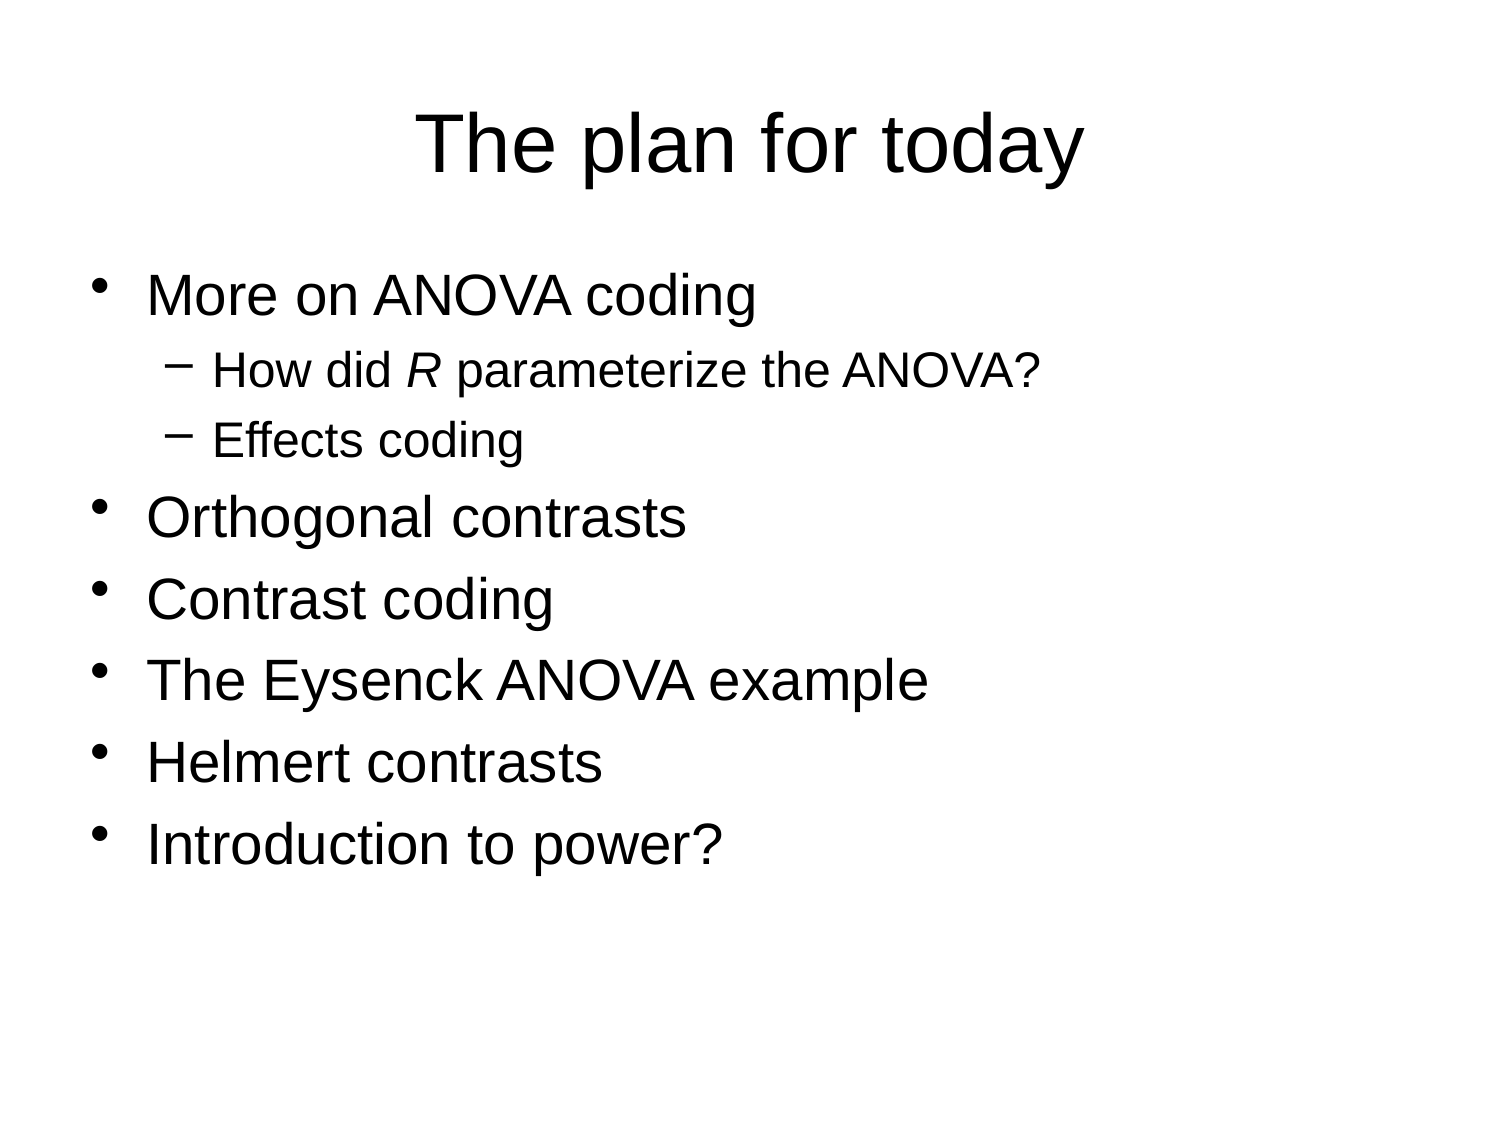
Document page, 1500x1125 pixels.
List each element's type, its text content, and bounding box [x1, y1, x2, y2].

title The plan for today [74, 44, 1426, 233]
list More on ANOVA coding How did R parameterize the ANOVA? Effects coding Orthogonal contrasts Contrast coding The Eysenck ANOVA example Helmert contrasts Introduction to power? [74, 249, 1426, 1006]
